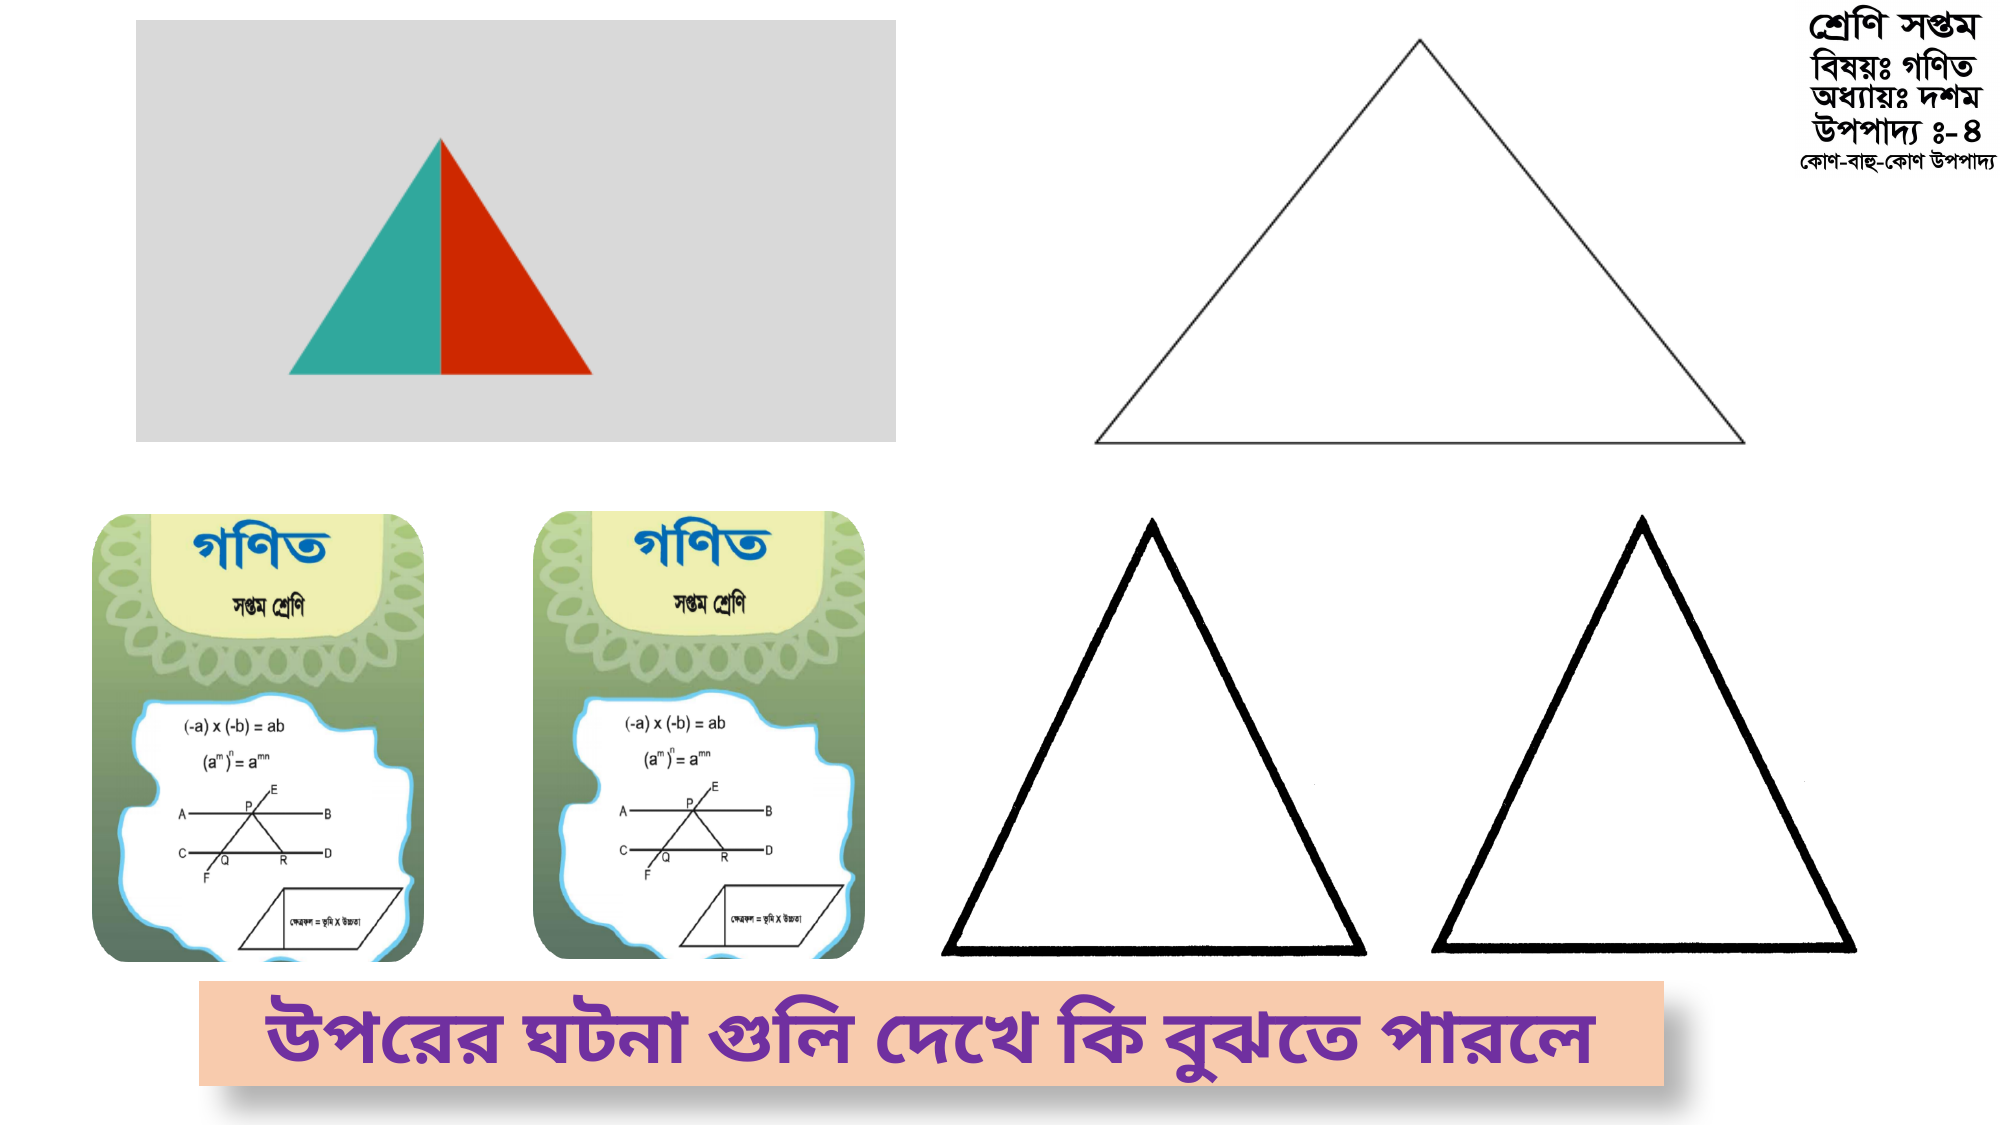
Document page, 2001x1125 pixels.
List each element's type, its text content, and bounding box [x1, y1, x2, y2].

picture [136, 20, 896, 442]
picture [1082, 30, 1759, 453]
picture [1795, 0, 2000, 178]
picture [533, 511, 865, 959]
picture [930, 498, 1383, 978]
picture [1420, 495, 1873, 975]
picture [92, 514, 424, 962]
text_box উপরের ঘটনা গুলি দেখে কি বুঝতে পারলে [199, 981, 1664, 1086]
